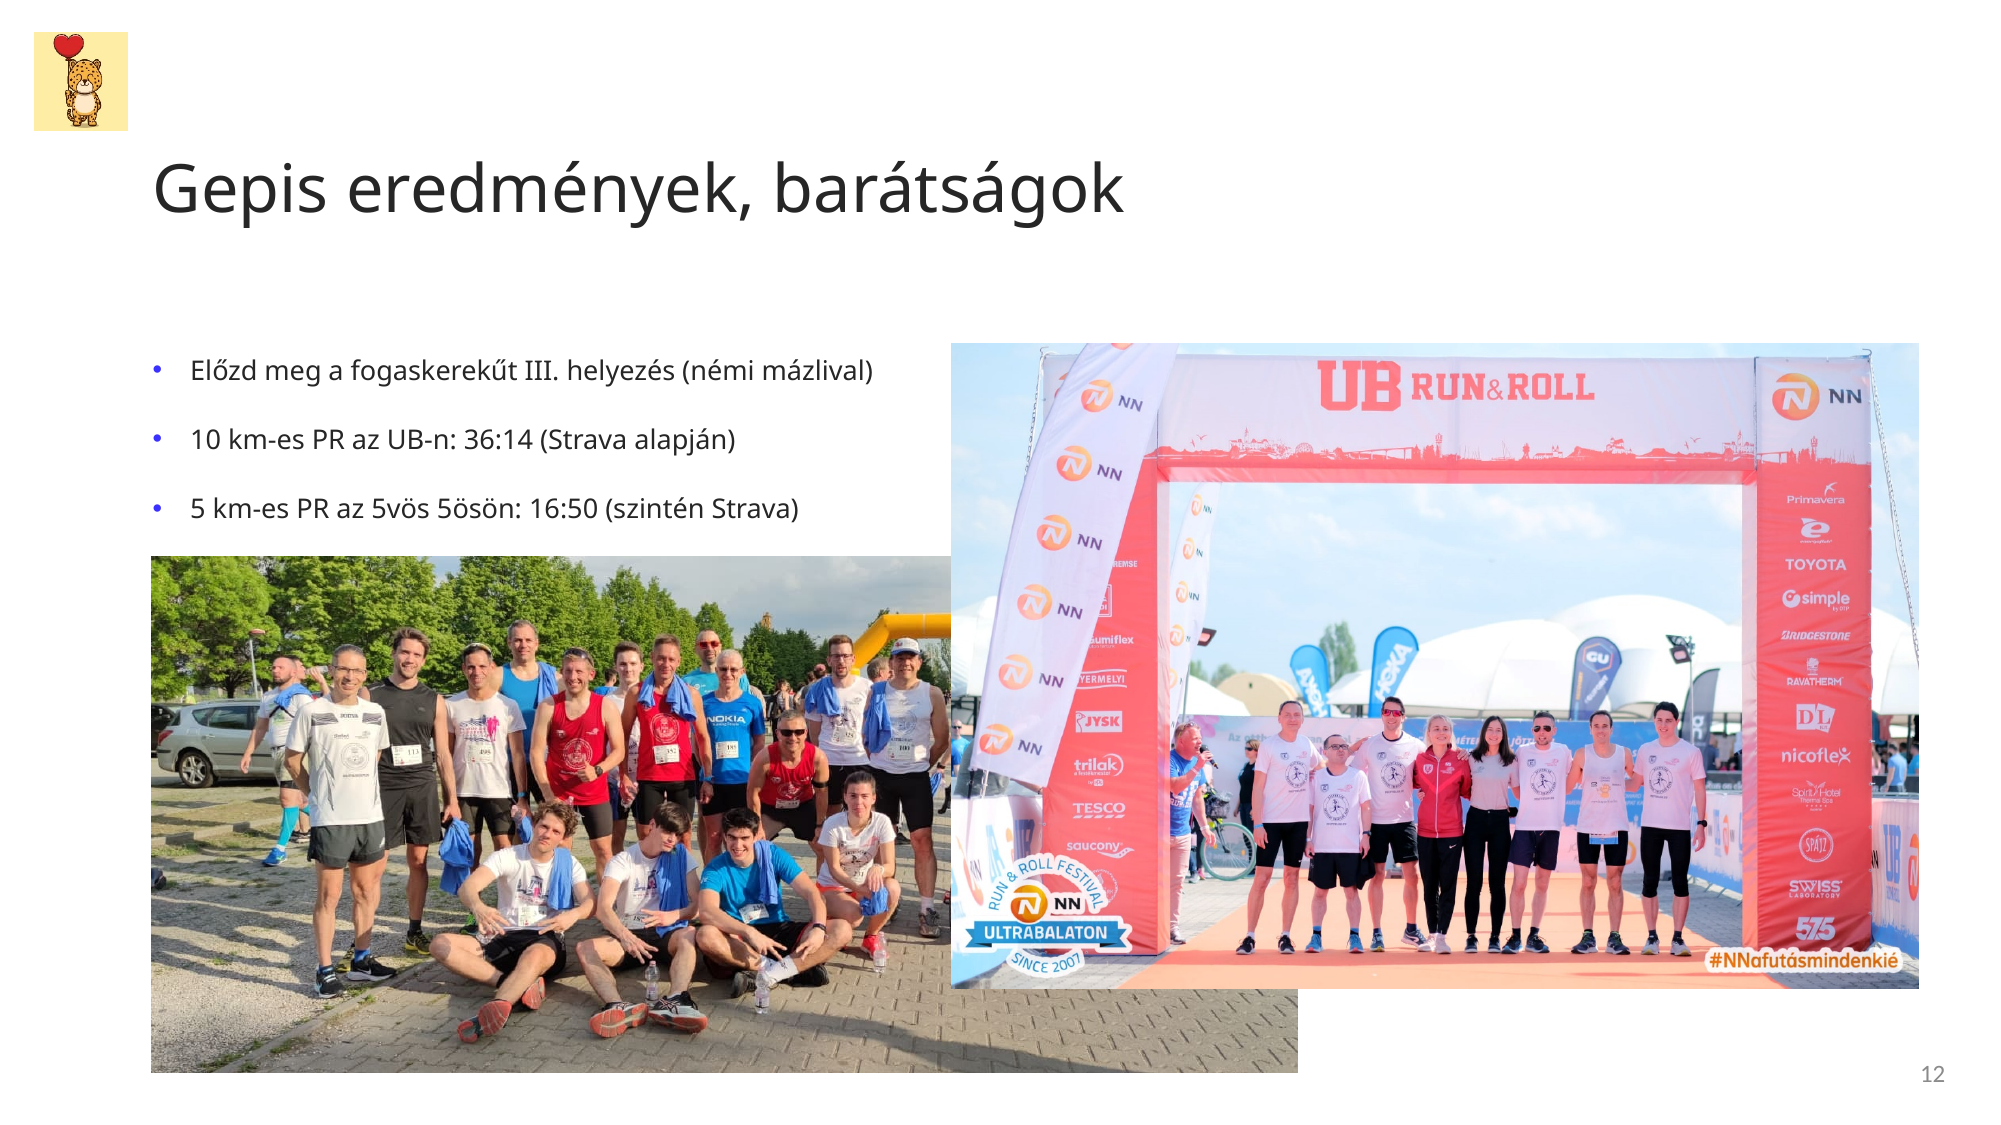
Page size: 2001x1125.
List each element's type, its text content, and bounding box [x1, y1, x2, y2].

picture [151, 343, 1919, 1073]
text_box Előzd meg a fogaskerekűt III. helyezés (némi mázlival) 10 km-es PR az UB-n: 36:14 (Strava alapján) 5 km-es PR az 5vös 5ösön: 16:50 (szintén Strava) [137, 329, 1213, 1007]
picture [34, 32, 128, 131]
slide_number 12 [1510, 1042, 1961, 1103]
title Gepis eredmények, barátságok [137, 130, 1189, 252]
